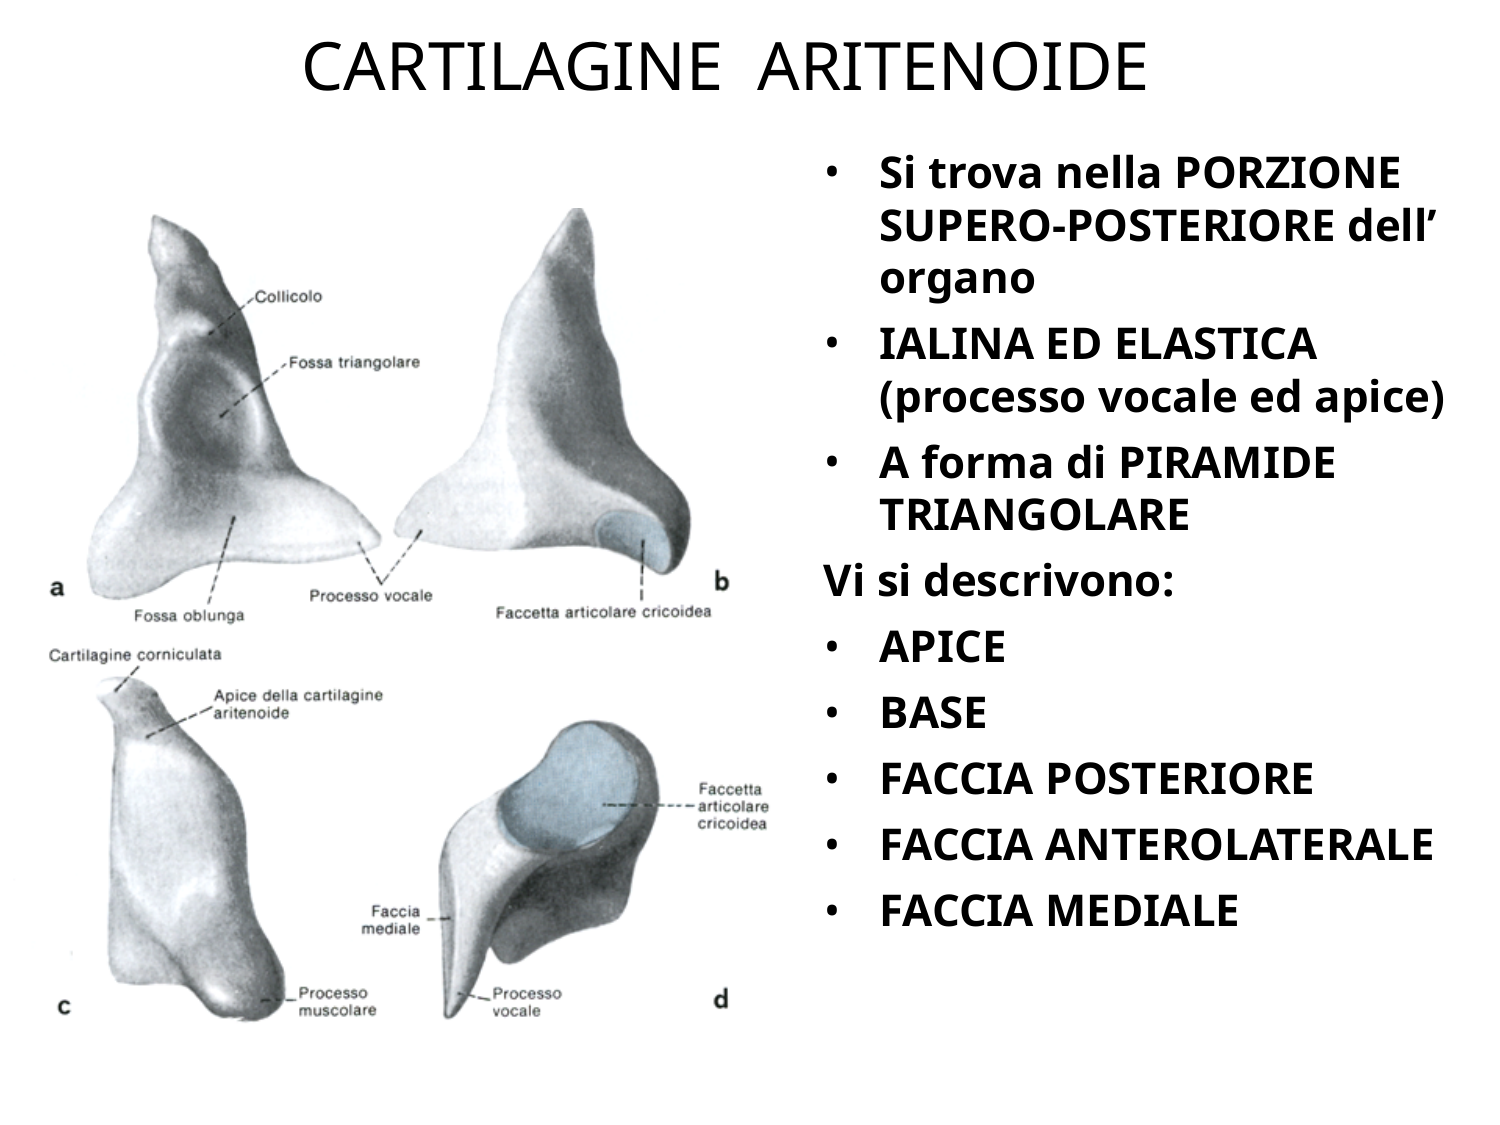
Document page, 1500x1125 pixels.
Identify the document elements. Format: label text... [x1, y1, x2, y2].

title CARTILAGINE ARITENOIDE [88, 0, 1364, 138]
picture [0, 208, 804, 1037]
text_box Si trova nella PORZIONE SUPERO-POSTERIORE dell’ organo IALINA ED ELASTICA (processo vocale ed apice) A forma di PIRAMIDE TRIANGOLARE Vi si descrivono: APICE BASE FACCIA POSTERIORE FACCIA ANTEROLATERALE FACCIA MEDIALE [809, 137, 1500, 1050]
